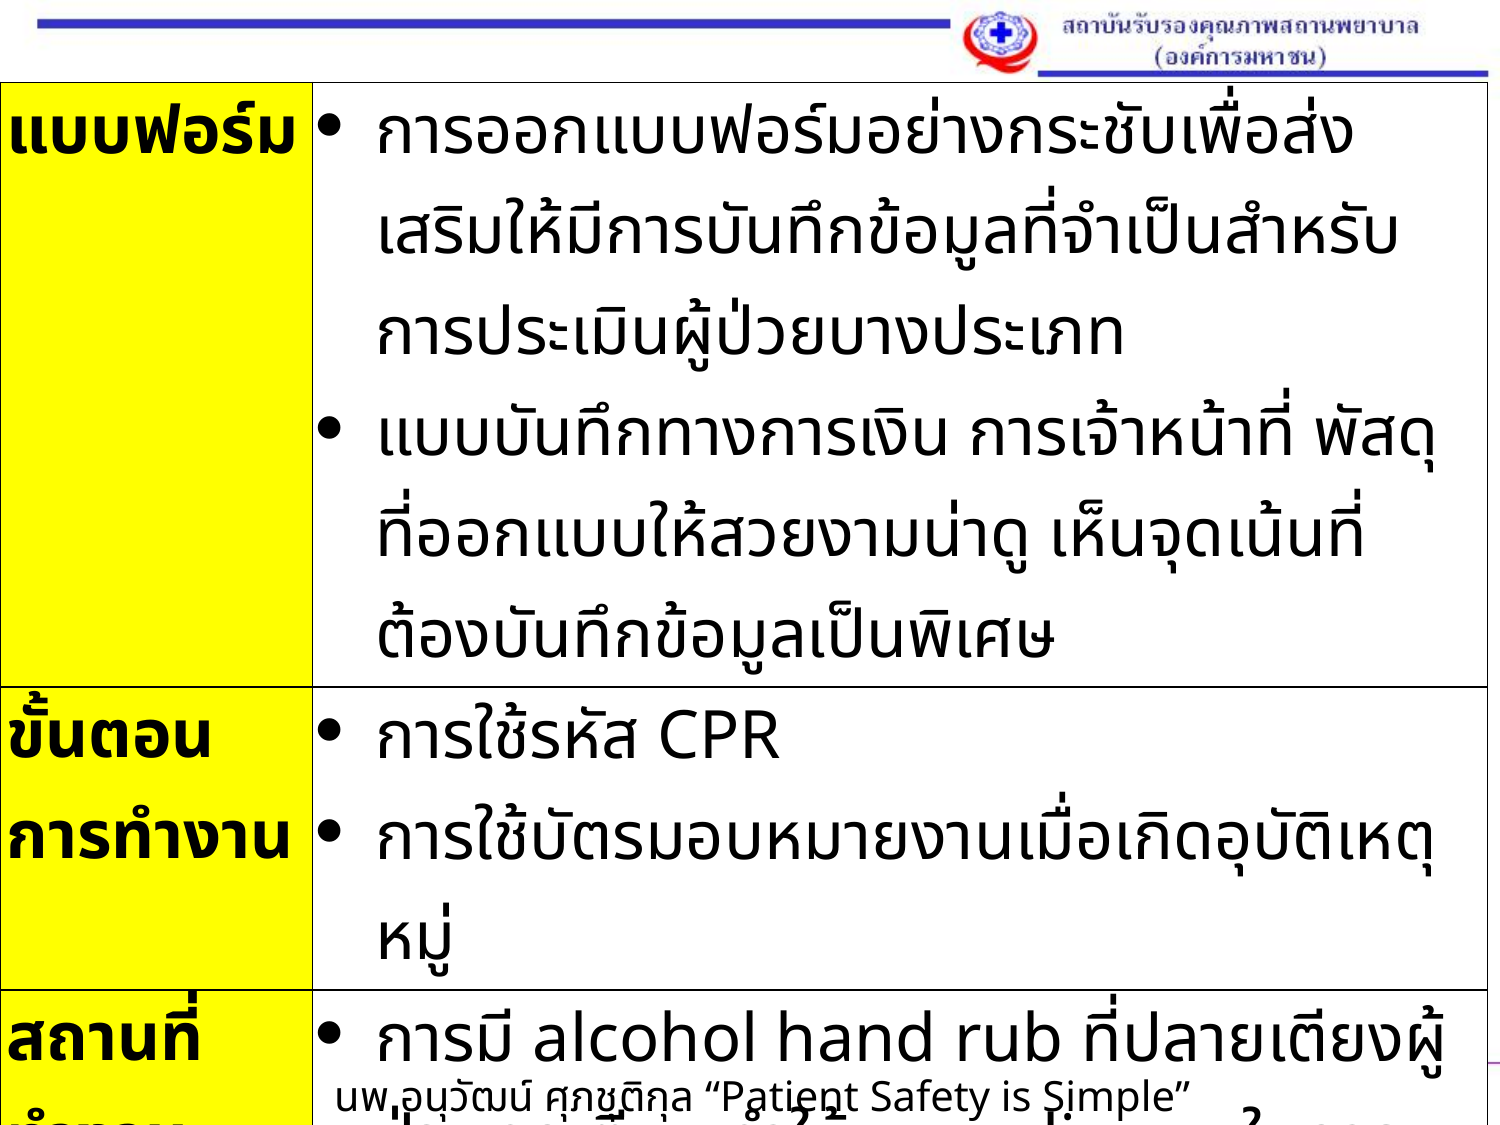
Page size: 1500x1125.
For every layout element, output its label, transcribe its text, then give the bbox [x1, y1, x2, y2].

table_cell สถานที่ทำงาน [1, 991, 312, 1125]
table_header แบบฟอร์ม [1, 83, 312, 686]
table_cell การใช้รหัส CPR การใช้บัตรมอบหมายงานเมื่อเกิดอุบัติเหตุหมู่ [313, 688, 1487, 989]
table_cell การมี alcohol hand rub ที่ปลายเตียงผู้ป่วยทุกเตียง ทำให้ compliance ในการปฏิบัติตามข้อแนะนำให้ล้างมือทุกครั้งก่อนและหลังสัมผัสผู้ป่วยเป็นไปได้ดีขึ้น การนำภาพสวยงามติดที่สันแฟ้มเพื่อให้ทราบว่าควรจัดวางแฟ้มให้ถูกที่อย่างไร [313, 991, 1487, 1125]
table_header การออกแบบฟอร์มอย่างกระชับเพื่อส่งเสริมให้มีการบันทึกข้อมูลที่จำเป็นสำหรับการประเมินผู้ป่วยบางประเภท แบบบันทึกทางการเงิน การเจ้าหน้าที่ พัสดุ ที่ออกแบบให้สวยงามน่าดู เห็นจุดเน้นที่ต้องบันทึกข้อมูลเป็นพิเศษ [313, 83, 1487, 686]
table_cell ขั้นตอนการทำงาน [1, 688, 312, 989]
picture [0, 0, 1500, 1125]
text_box นพ.อนุวัฒน์ ศุภชุติกุล “Patient Safety is Simple” รพ.จุฬาลงกรณ์ 25 กุมภาพันธ์ 2552 [187, 1062, 1338, 1125]
